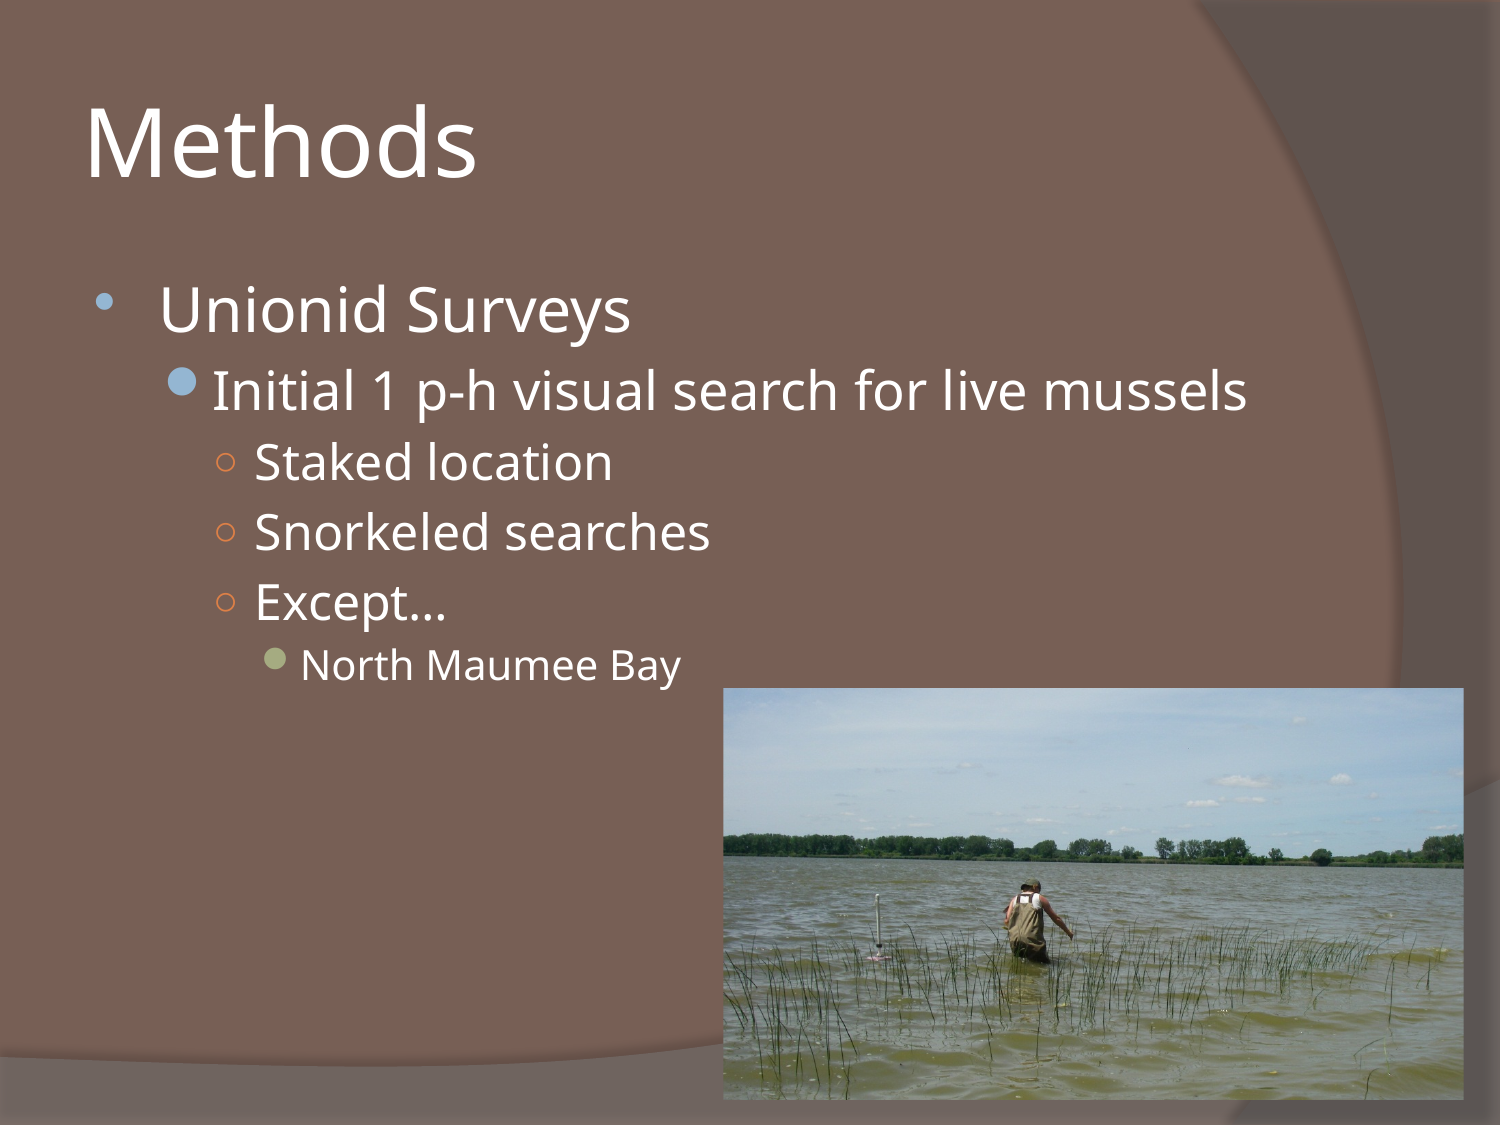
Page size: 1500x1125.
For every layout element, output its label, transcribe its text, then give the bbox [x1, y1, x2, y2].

picture [723, 688, 1464, 1100]
title Methods [74, 44, 1301, 233]
list Unionid Surveys Initial 1 p-h visual search for live mussels Staked location Snorkeled searches Except… North Maumee Bay [74, 262, 1301, 1006]
